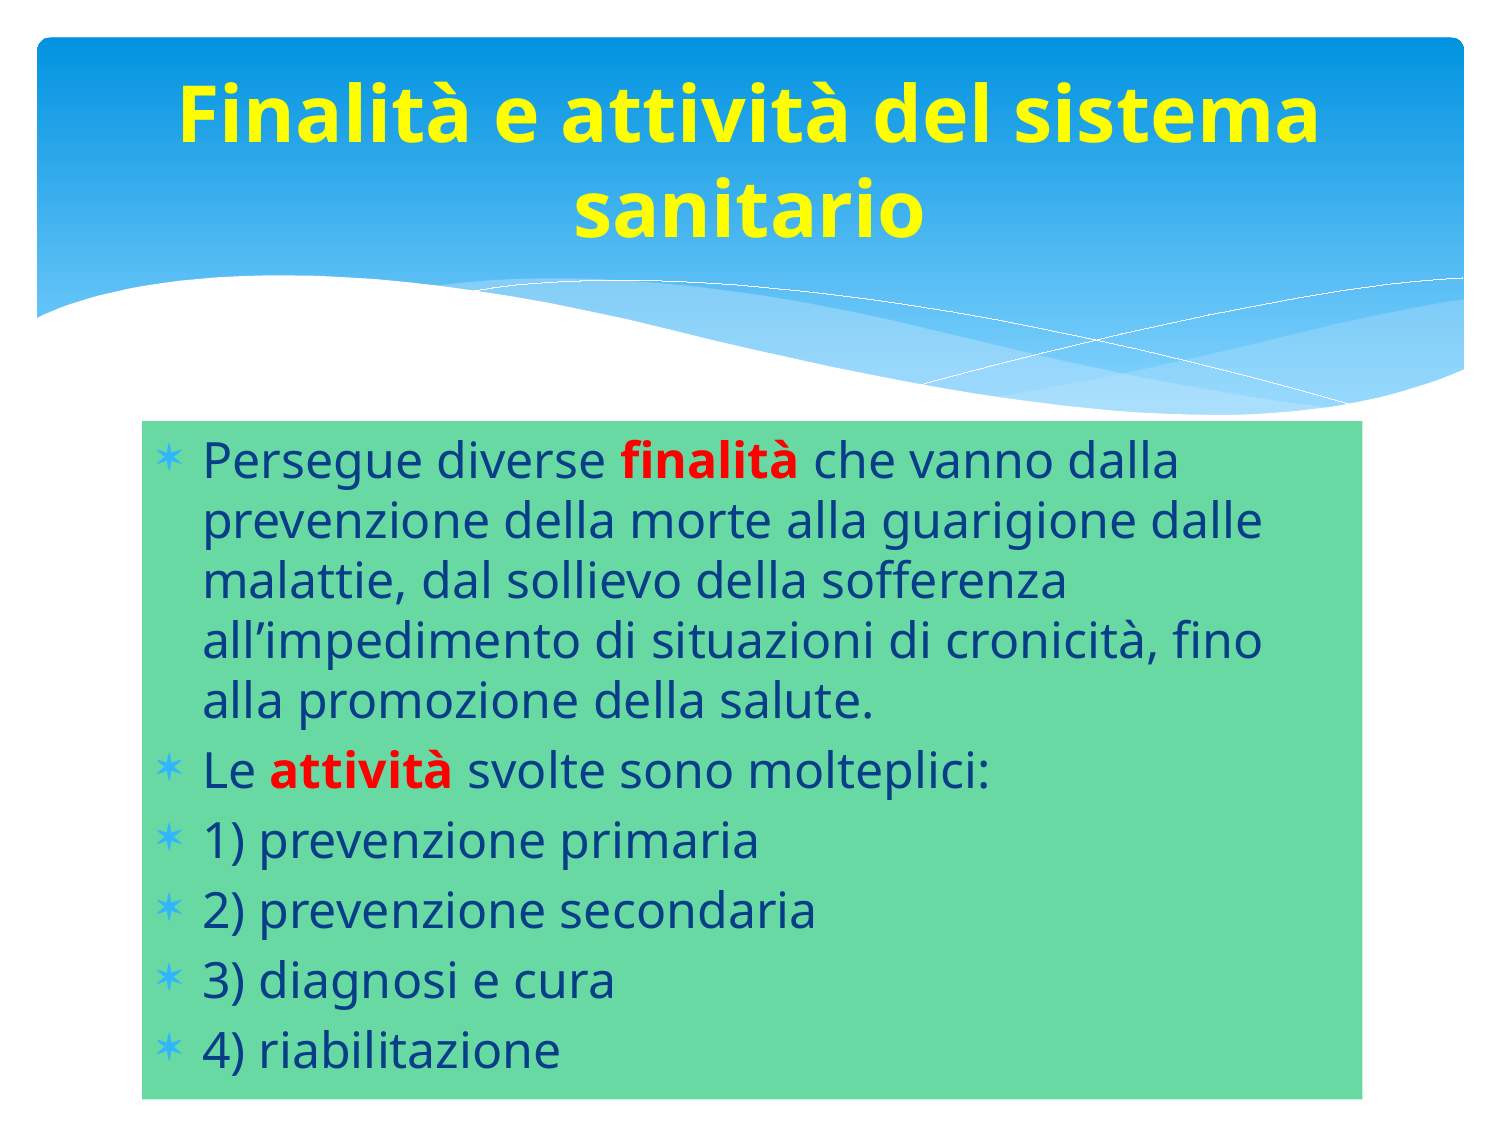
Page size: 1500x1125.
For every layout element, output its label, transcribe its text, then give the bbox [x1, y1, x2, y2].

list Persegue diverse finalità che vanno dalla prevenzione della morte alla guarigione dalle malattie, dal sollievo della sofferenza all’impedimento di situazioni di cronicità, fino alla promozione della salute. Le attività svolte sono molteplici: 1) prevenzione primaria 2) prevenzione secondaria 3) diagnosi e cura 4) riabilitazione [142, 421, 1363, 1100]
title Finalità e attività del sistema sanitario [75, 55, 1425, 261]
